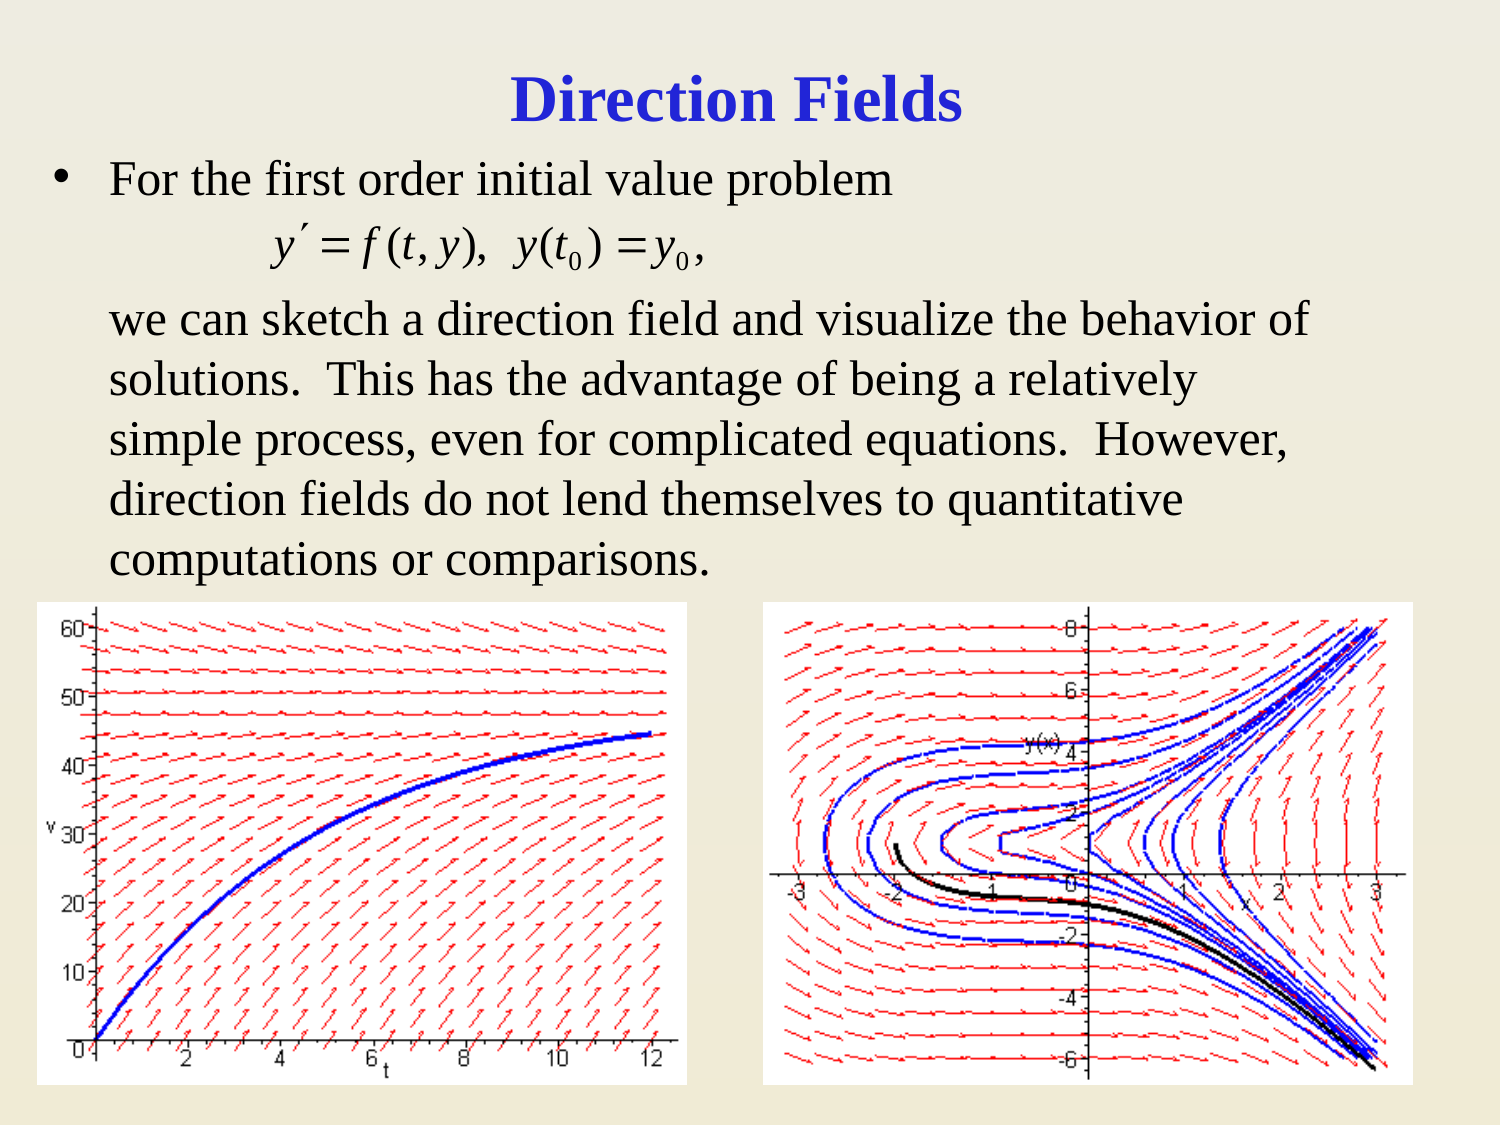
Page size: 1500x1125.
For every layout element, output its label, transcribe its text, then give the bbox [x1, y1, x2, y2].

picture [37, 602, 688, 1085]
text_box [262, 212, 715, 283]
title Direction Fields [62, 0, 1413, 189]
list For the first order initial value problem we can sketch a direction field and visualize the behavior of solutions. This has the advantage of being a relatively simple process, even for complicated equations. However, direction fields do not lend themselves to quantitative computations or comparisons. [37, 137, 1337, 938]
picture [762, 602, 1413, 1085]
